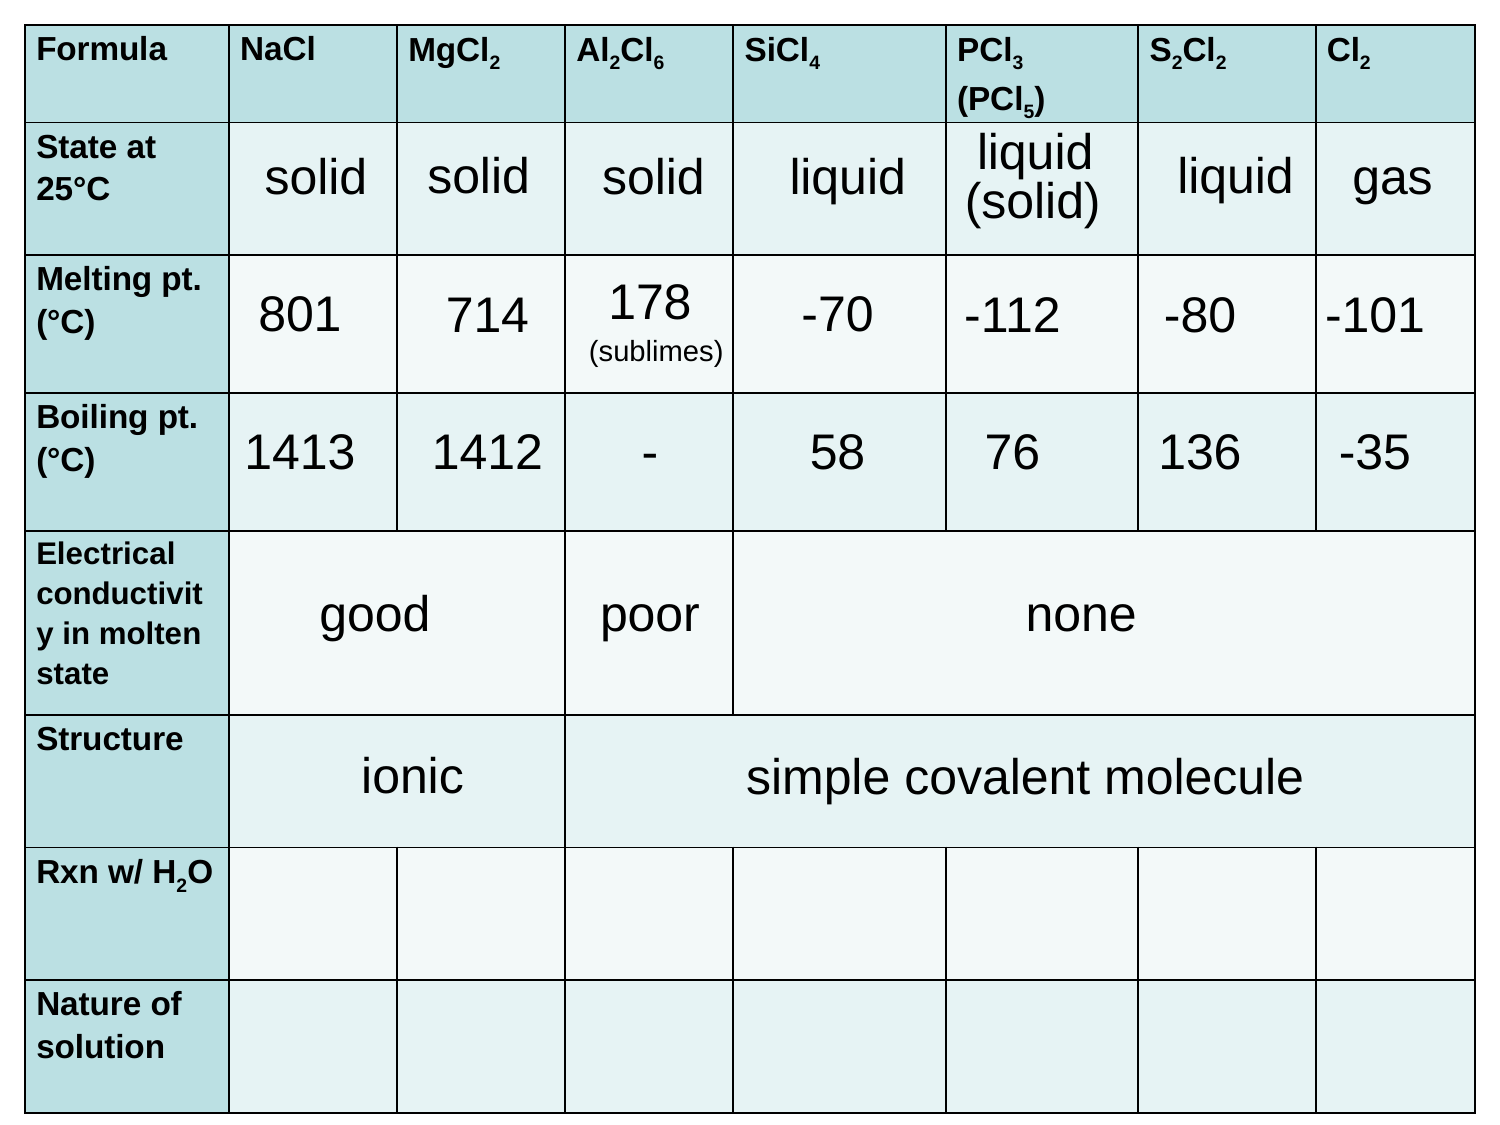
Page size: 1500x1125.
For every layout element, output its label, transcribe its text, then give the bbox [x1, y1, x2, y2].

table_cell [230, 123, 396, 254]
table_cell [734, 532, 1474, 714]
table_cell [398, 123, 564, 254]
table_cell [230, 848, 396, 979]
table_cell [230, 256, 396, 392]
table_cell Structure [26, 716, 228, 847]
table_cell [398, 981, 564, 1112]
table_cell [1139, 256, 1315, 392]
table_cell State at 25°C [26, 123, 228, 254]
table_header Cl2 [1317, 26, 1474, 122]
table_cell [1139, 981, 1315, 1112]
table_cell [566, 394, 732, 530]
text_box -112 [937, 274, 1088, 350]
table_cell [1317, 848, 1474, 979]
table_cell [947, 394, 1137, 530]
table_cell [1317, 981, 1474, 1112]
table_cell Boiling pt. (°C) [26, 394, 228, 530]
table_cell [230, 394, 396, 530]
text_box none [1006, 574, 1157, 649]
table_cell [398, 848, 564, 979]
table_header SiCl4 [734, 26, 945, 122]
text_box -101 [1299, 274, 1450, 350]
table_cell [230, 716, 564, 847]
text_box liquid [774, 137, 925, 213]
text_box liquid [1162, 136, 1313, 212]
text_box liquid [962, 112, 1113, 188]
table_cell [1317, 394, 1474, 530]
table_cell [1139, 394, 1315, 530]
table_cell Nature of solution [26, 981, 228, 1112]
text_box 178 [574, 262, 725, 324]
table_cell [230, 532, 564, 714]
table_cell [566, 981, 732, 1112]
table_cell [1317, 256, 1474, 392]
text_box -35 [1299, 412, 1450, 488]
table_cell [1139, 848, 1315, 979]
table_cell [734, 394, 945, 530]
table_header Formula [26, 26, 228, 122]
table_cell [230, 981, 396, 1112]
text_box solid [587, 137, 738, 213]
table_cell [398, 256, 564, 392]
table_header PCl3 (PCl5) [947, 26, 1137, 122]
table_cell [566, 848, 732, 979]
table_cell [566, 256, 732, 324]
table_cell [734, 848, 945, 979]
text_box 714 [412, 274, 563, 350]
text_box 136 [1124, 412, 1275, 488]
text_box (solid) [950, 161, 1138, 237]
text_box -70 [762, 274, 913, 349]
table_cell Rxn w/ H2O [26, 848, 228, 979]
text_box good [299, 574, 450, 649]
table_cell [566, 375, 732, 392]
text_box ionic [337, 736, 488, 812]
table_cell [734, 123, 945, 254]
table_cell [947, 848, 1137, 979]
table_header MgCl2 [398, 26, 564, 122]
table_cell Melting pt. (°C) [26, 256, 228, 392]
text_box poor [574, 574, 725, 649]
table_cell [398, 394, 564, 530]
table_cell [947, 123, 1137, 254]
table_cell [1317, 123, 1474, 254]
text_box 76 [937, 412, 1088, 488]
text_box 1412 [412, 412, 563, 488]
text_box 1413 [224, 411, 375, 487]
text_box solid [412, 136, 563, 212]
text_box - [574, 412, 725, 488]
table_cell [566, 716, 1474, 847]
text_box gas [1337, 137, 1463, 213]
table_cell [734, 981, 945, 1112]
table_header S2Cl2 [1139, 26, 1315, 122]
table_header NaCl [230, 26, 396, 122]
text_box (sublimes) [562, 324, 750, 375]
table_cell [566, 532, 732, 714]
table_cell [947, 256, 1137, 392]
table_cell [734, 256, 945, 392]
text_box solid [249, 137, 400, 213]
table_cell [566, 123, 732, 254]
text_box -80 [1124, 274, 1275, 350]
text_box 801 [224, 274, 375, 349]
table_header Al2Cl6 [566, 26, 732, 122]
table_cell [947, 981, 1137, 1112]
text_box 58 [762, 411, 913, 487]
table_cell Electrical conductivity in molten state [26, 532, 228, 714]
text_box simple covalent molecule [662, 737, 1388, 812]
table_cell [1139, 123, 1315, 254]
